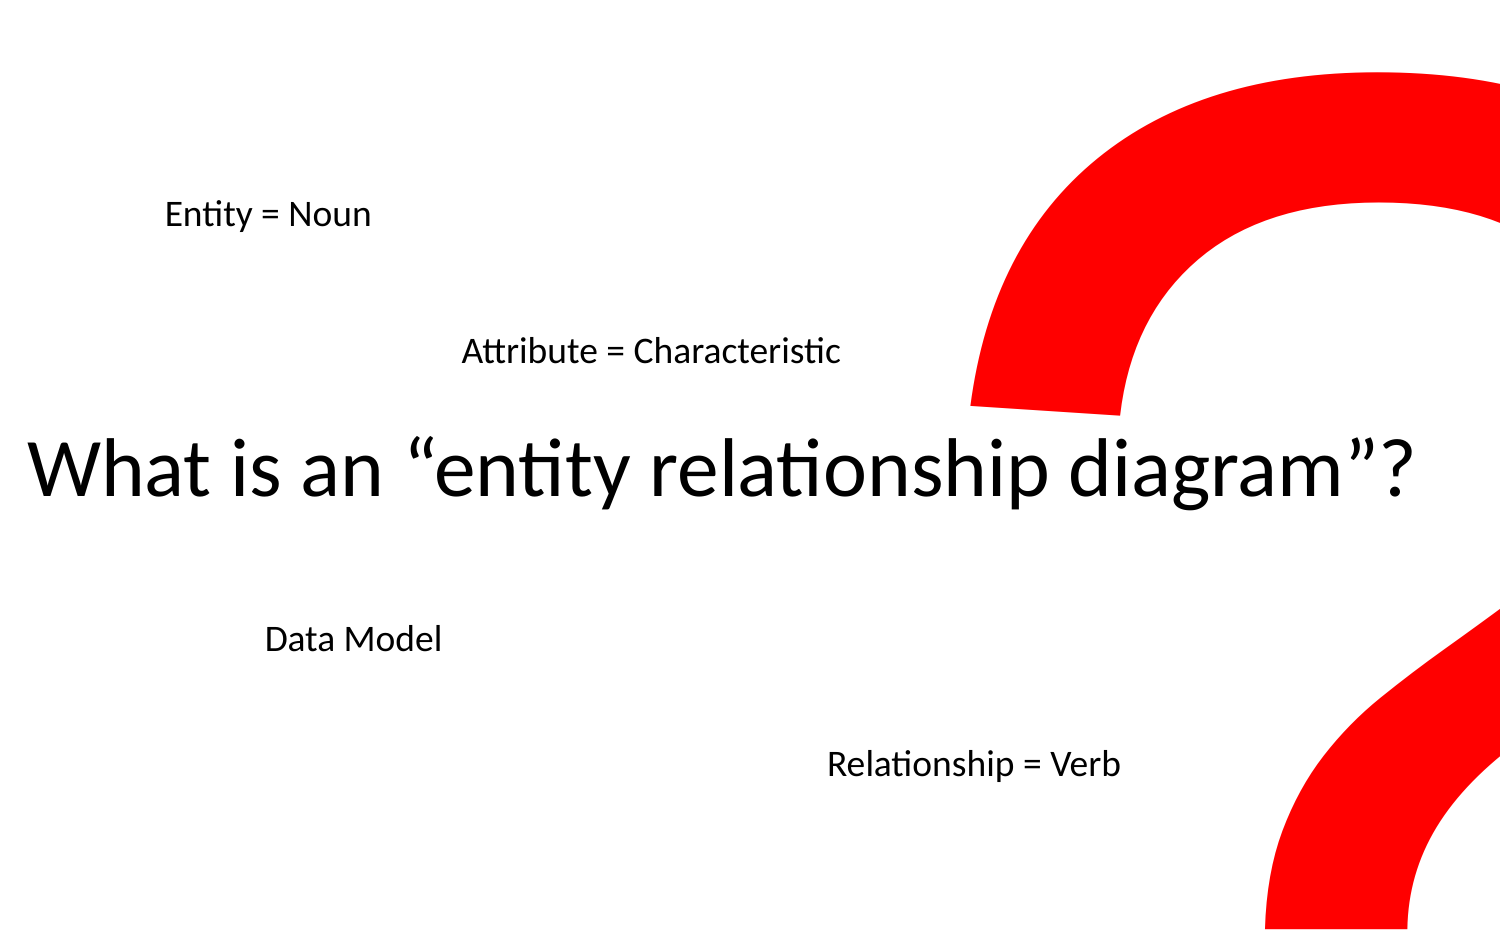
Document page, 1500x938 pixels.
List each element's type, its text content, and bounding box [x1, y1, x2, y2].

text_box Attribute = Characteristic [446, 318, 888, 379]
text_box What is an “entity relationship diagram”? [12, 406, 1475, 521]
text_box ? [887, 521, 1425, 938]
text_box ? [887, 0, 1425, 406]
text_box Data Model [249, 606, 744, 666]
text_box Entity = Noun [149, 181, 744, 241]
text_box Relationship = Verb [812, 731, 1188, 791]
